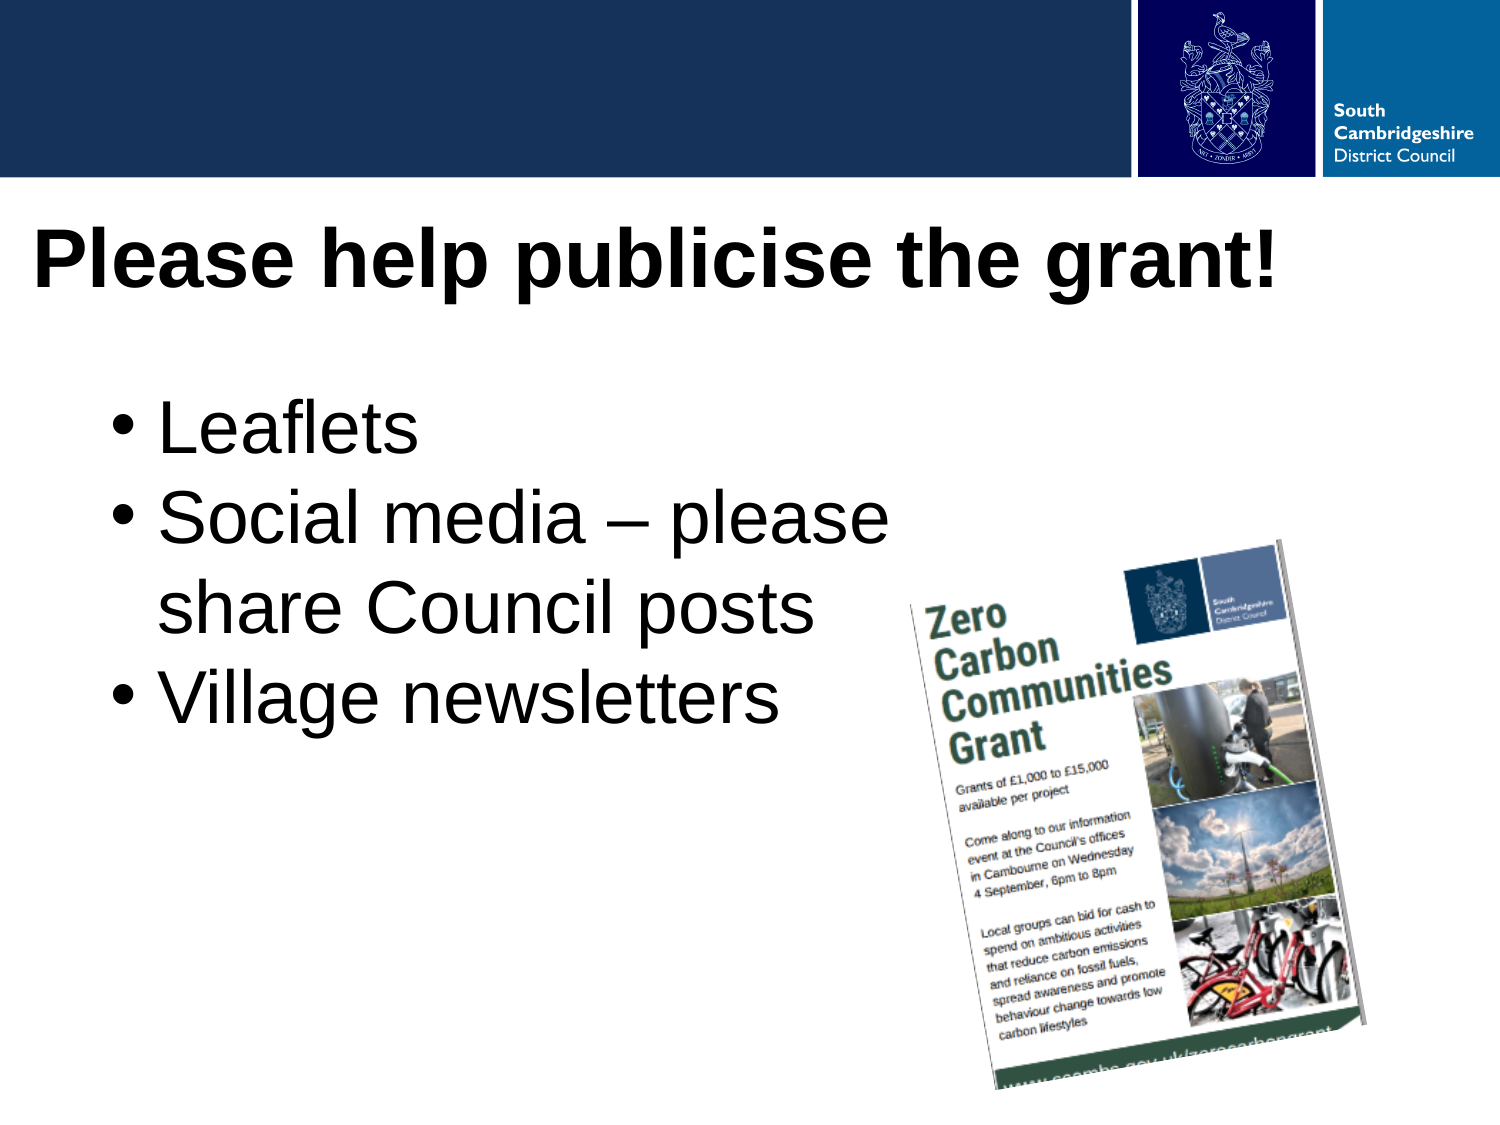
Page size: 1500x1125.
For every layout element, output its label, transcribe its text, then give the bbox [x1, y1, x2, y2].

picture [949, 538, 1368, 1076]
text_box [0, 0, 1500, 178]
text_box Leaflets Social media – please share Council posts Village newsletters [95, 371, 1081, 1096]
title Please help publicise the grant! [17, 196, 1447, 350]
